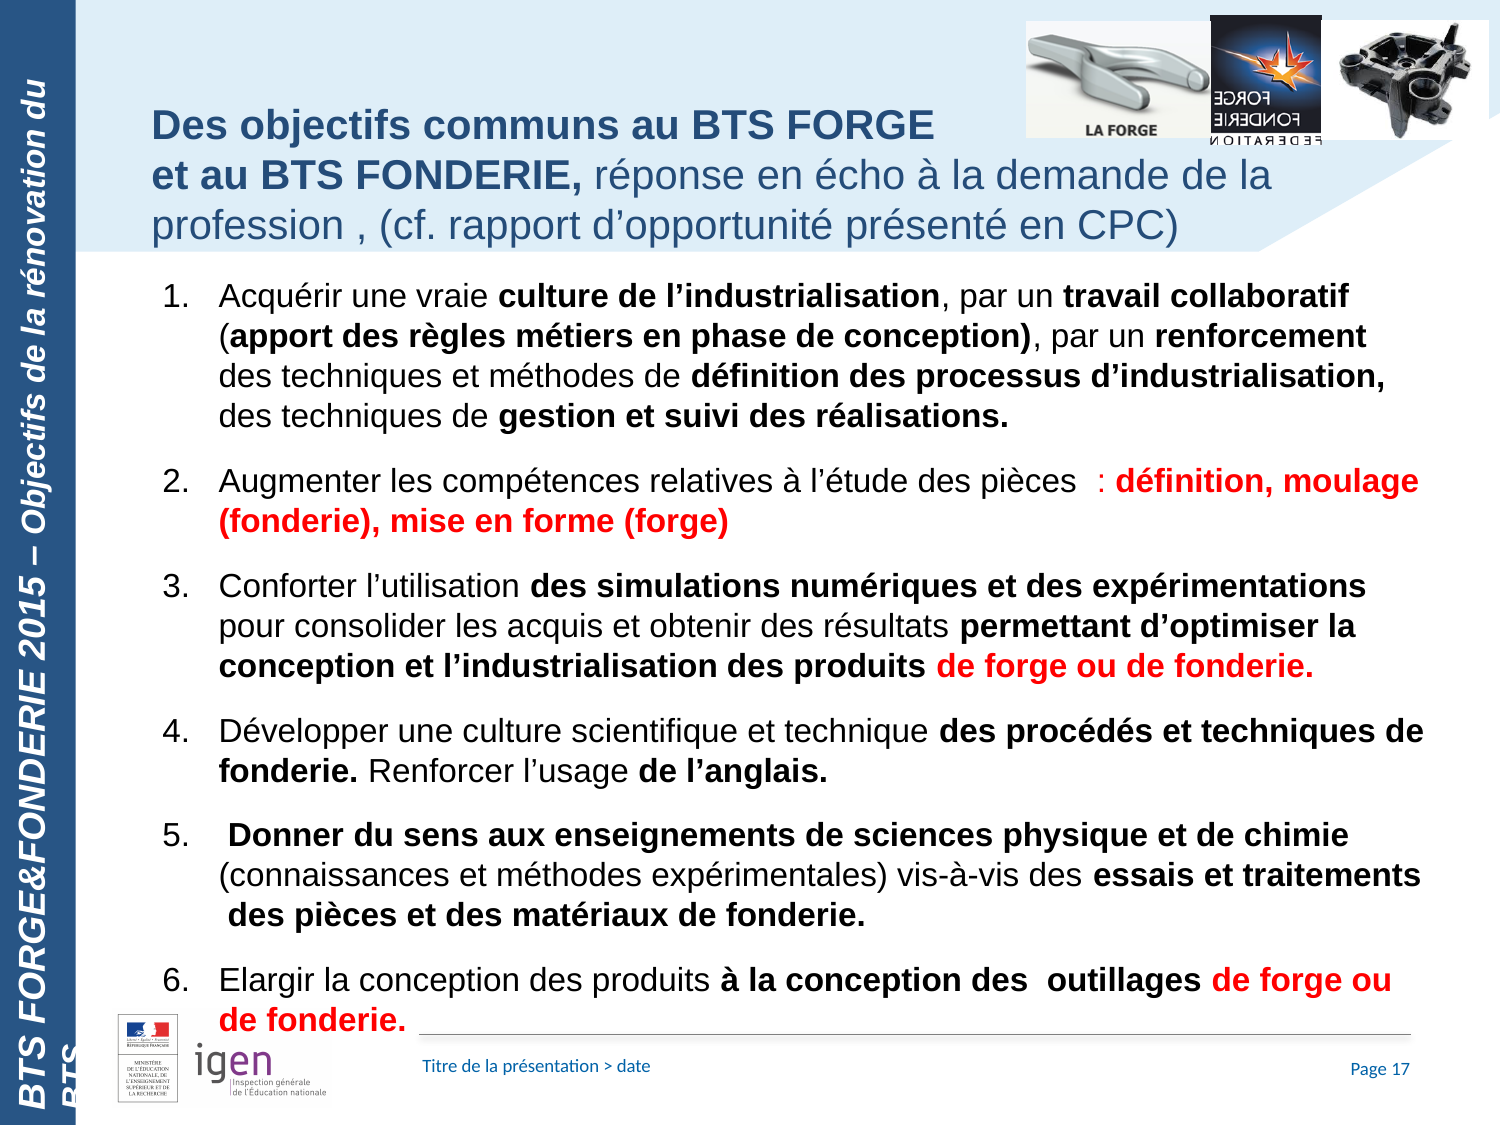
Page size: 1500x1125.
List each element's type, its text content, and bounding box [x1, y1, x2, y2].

text_box Acquérir une vraie culture de l’industrialisation, par un travail collaboratif (apport des règles métiers en phase de conception), par un renforcement des techniques et méthodes de définition des processus d’industrialisation, des techniques de gestion et suivi des réalisations. Augmenter les compétences relatives à l’étude des pièces : définition, moulage (fonderie), mise en forme (forge) Conforter l’utilisation des simulations numériques et des expérimentations pour consolider les acquis et obtenir des résultats permettant d’optimiser la conception et l’industrialisation des produits de forge ou de fonderie. Développer une culture scientifique et technique des procédés et techniques de fonderie. Renforcer l’usage de l’anglais. Donner du sens aux enseignements de sciences physique et de chimie (connaissances et méthodes expérimentales) vis-à-vis des essais et traitements des pièces et des matériaux de fonderie. Elargir la conception des produits à la conception des outillages de forge ou de fonderie. [147, 267, 1442, 1046]
picture [1026, 15, 1489, 146]
picture [112, 1008, 332, 1108]
text_box Des objectifs communs au BTS FORGE et au BTS FONDERIE, réponse en écho à la demande de la profession , (cf. rapport d’opportunité présenté en CPC) [136, 90, 1322, 255]
text_box BTS FORGE&FONDERIE 2015 – Objectifs de la rénovation du BTS [0, 0, 76, 1125]
